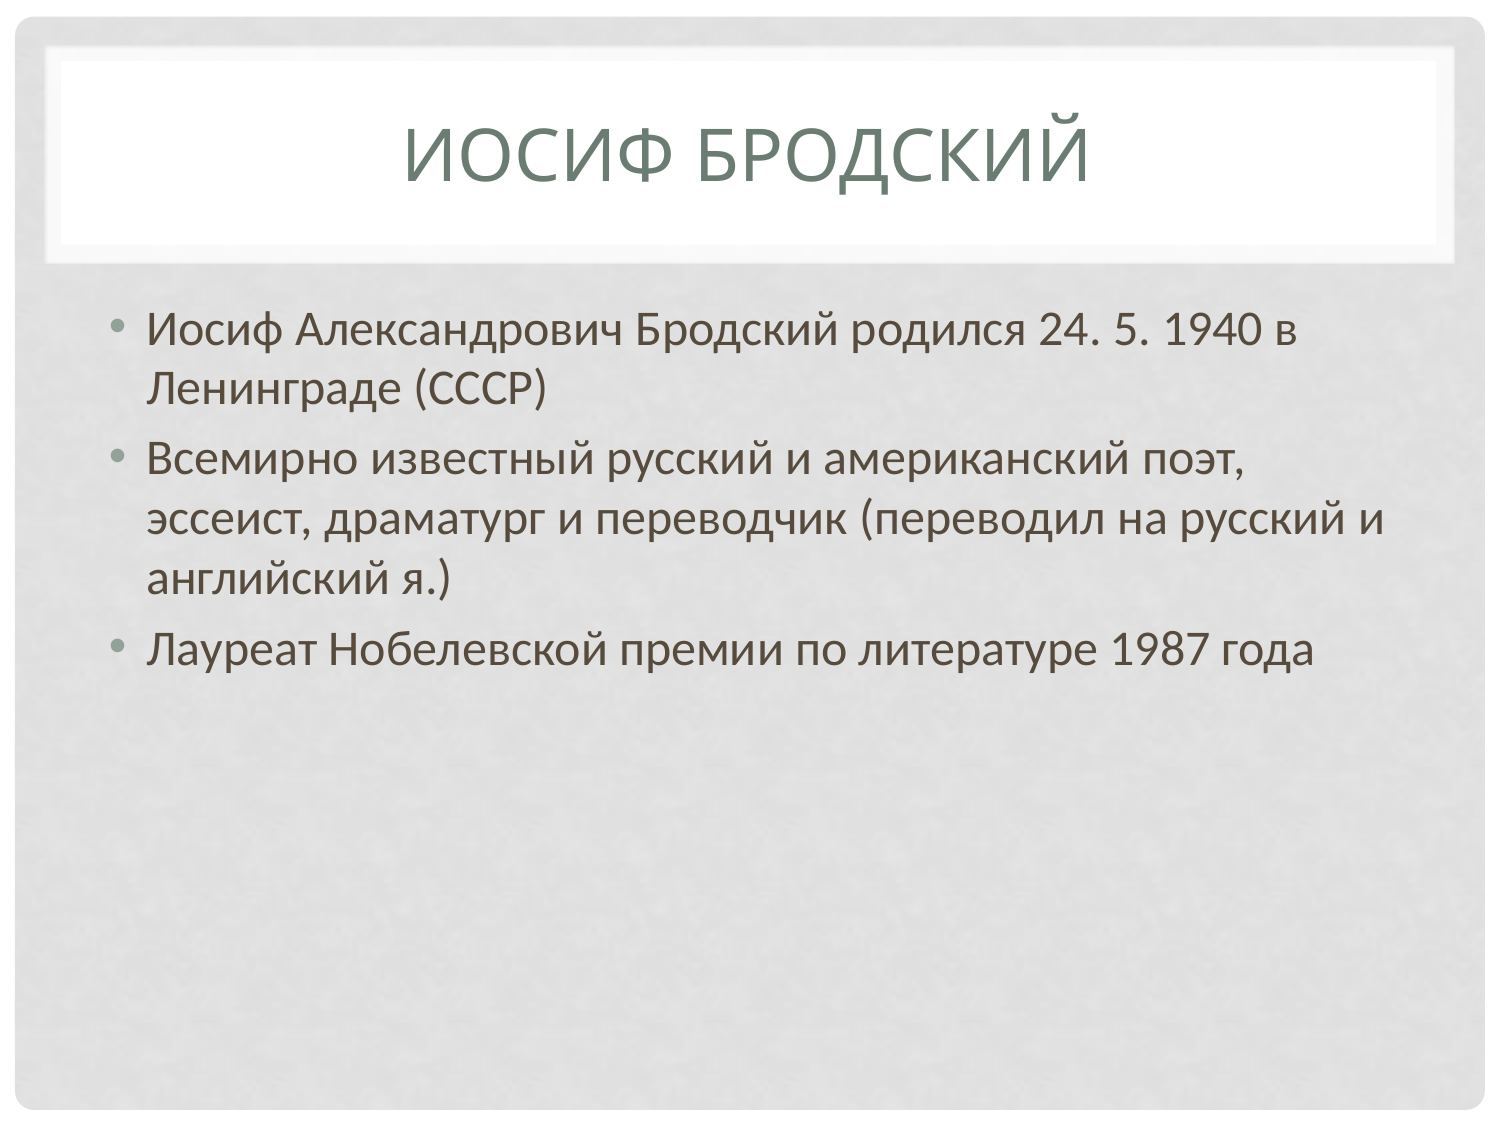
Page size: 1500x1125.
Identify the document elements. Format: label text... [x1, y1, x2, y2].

list Иосиф Александрович Бродский родился 24. 5. 1940 в Ленинграде (СССР) Всемирно известный русский и американский поэт, эссеист, драматург и переводчик (переводил на русский и английский я.) Лауреат Нобелевской премии по литературе 1987 года [75, 287, 1425, 1005]
title ИОСИФ БРОДСКИЙ [69, 66, 1425, 238]
